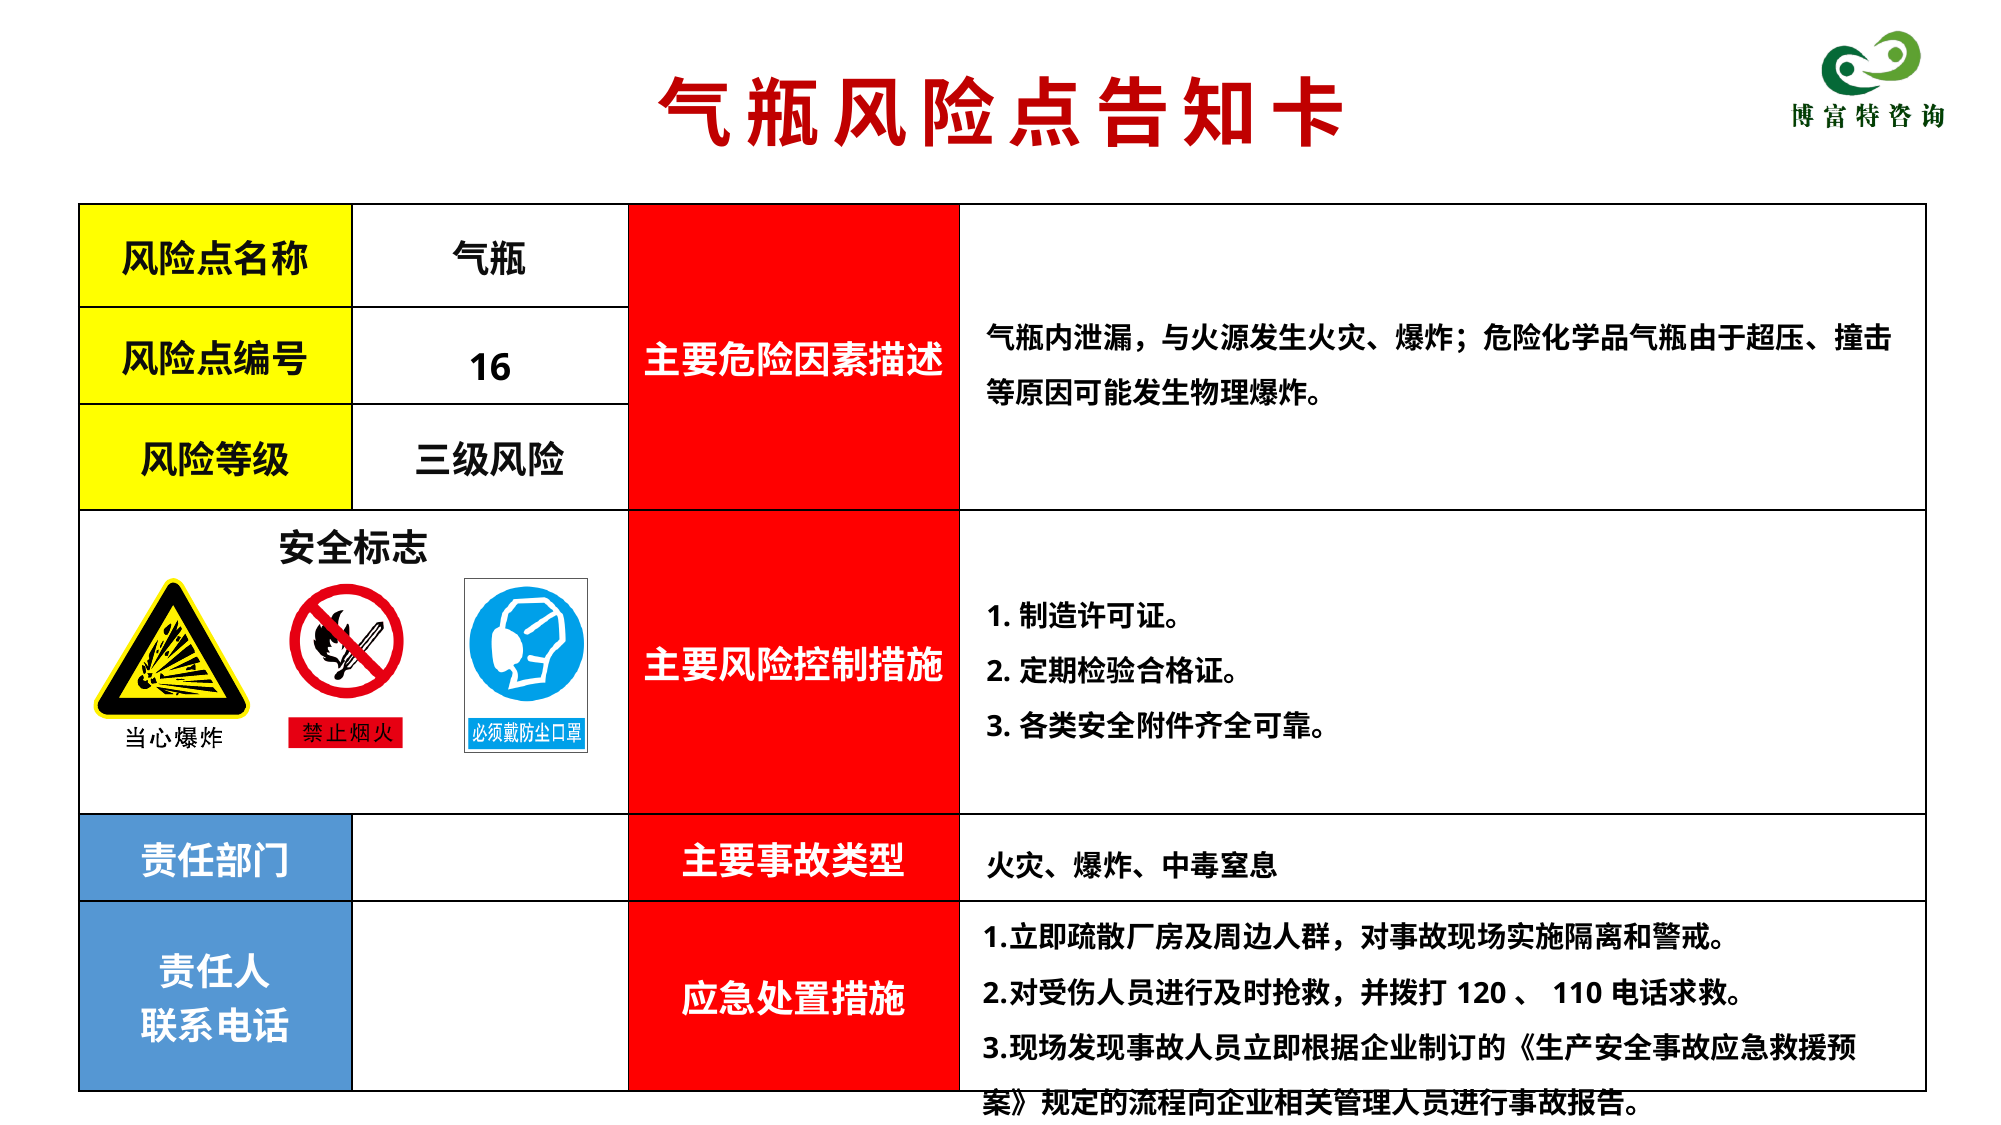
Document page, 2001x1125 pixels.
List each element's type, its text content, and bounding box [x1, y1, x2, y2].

table_header 主要危险因素描述 [629, 205, 959, 509]
table_cell 立即疏散厂房及周边人群，对事故现场实施隔离和警戒。 对受伤人员进行及时抢救，并拨打120、110电话求救。 现场发现事故人员立即根据企业制订的《生产安全事故应急救援预案》规定的流程向企业相关管理人员进行事故报告。 [960, 902, 1925, 1090]
text_box 气瓶风险点告知卡 [350, 58, 1653, 164]
table_cell 火灾、爆炸、中毒窒息 [960, 815, 1925, 900]
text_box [464, 578, 588, 755]
table_cell [353, 902, 628, 1090]
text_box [93, 578, 251, 749]
table_cell 应急处置措施 [629, 902, 959, 1090]
table_cell 主要事故类型 [629, 815, 959, 900]
table_header 气瓶 [353, 205, 628, 306]
table_cell 责任部门 [80, 815, 351, 900]
table_cell [353, 815, 628, 900]
table_cell 风险等级 [80, 405, 351, 509]
table_cell 三级风险 [353, 405, 628, 509]
table_cell 16 [353, 308, 628, 403]
table_header 气瓶内泄漏，与火源发生火灾、爆炸；危险化学品气瓶由于超压、撞击等原因可能发生物理爆炸。 [960, 205, 1925, 509]
table_cell 1.制造许可证。 2.定期检验合格证。 3.各类安全附件齐全可靠。 [960, 511, 1925, 813]
picture [1772, 30, 1969, 131]
table_cell 主要风险控制措施 [629, 511, 959, 813]
table_header 风险点名称 [80, 205, 351, 306]
picture [278, 578, 411, 754]
table_cell 责任人 联系电话 [80, 902, 351, 1090]
table_cell 风险点编号 [80, 308, 351, 403]
table_cell 安全标志 [80, 511, 628, 813]
